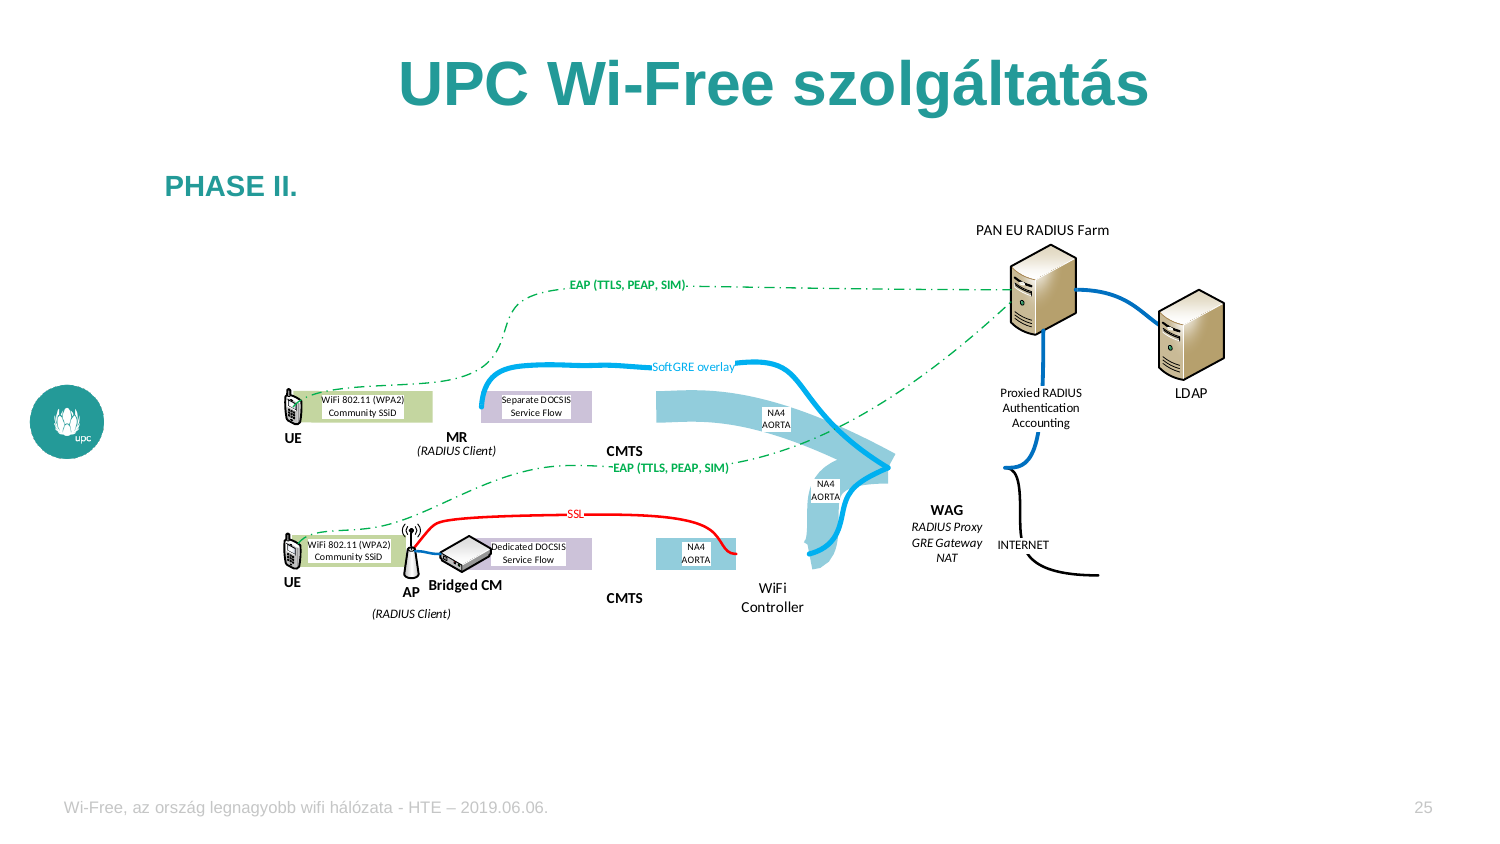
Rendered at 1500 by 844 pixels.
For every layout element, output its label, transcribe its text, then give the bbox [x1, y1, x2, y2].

picture [29, 384, 104, 459]
footer Wi-Free, az ország legnagyobb wifi hálózata - HTE – 2019.06.06. [48, 788, 734, 825]
title UPC Wi-Free szolgáltatás [149, 49, 1400, 125]
slide_number 25 [1097, 788, 1448, 825]
list PHASE II. [149, 166, 510, 210]
picture [274, 215, 1226, 629]
